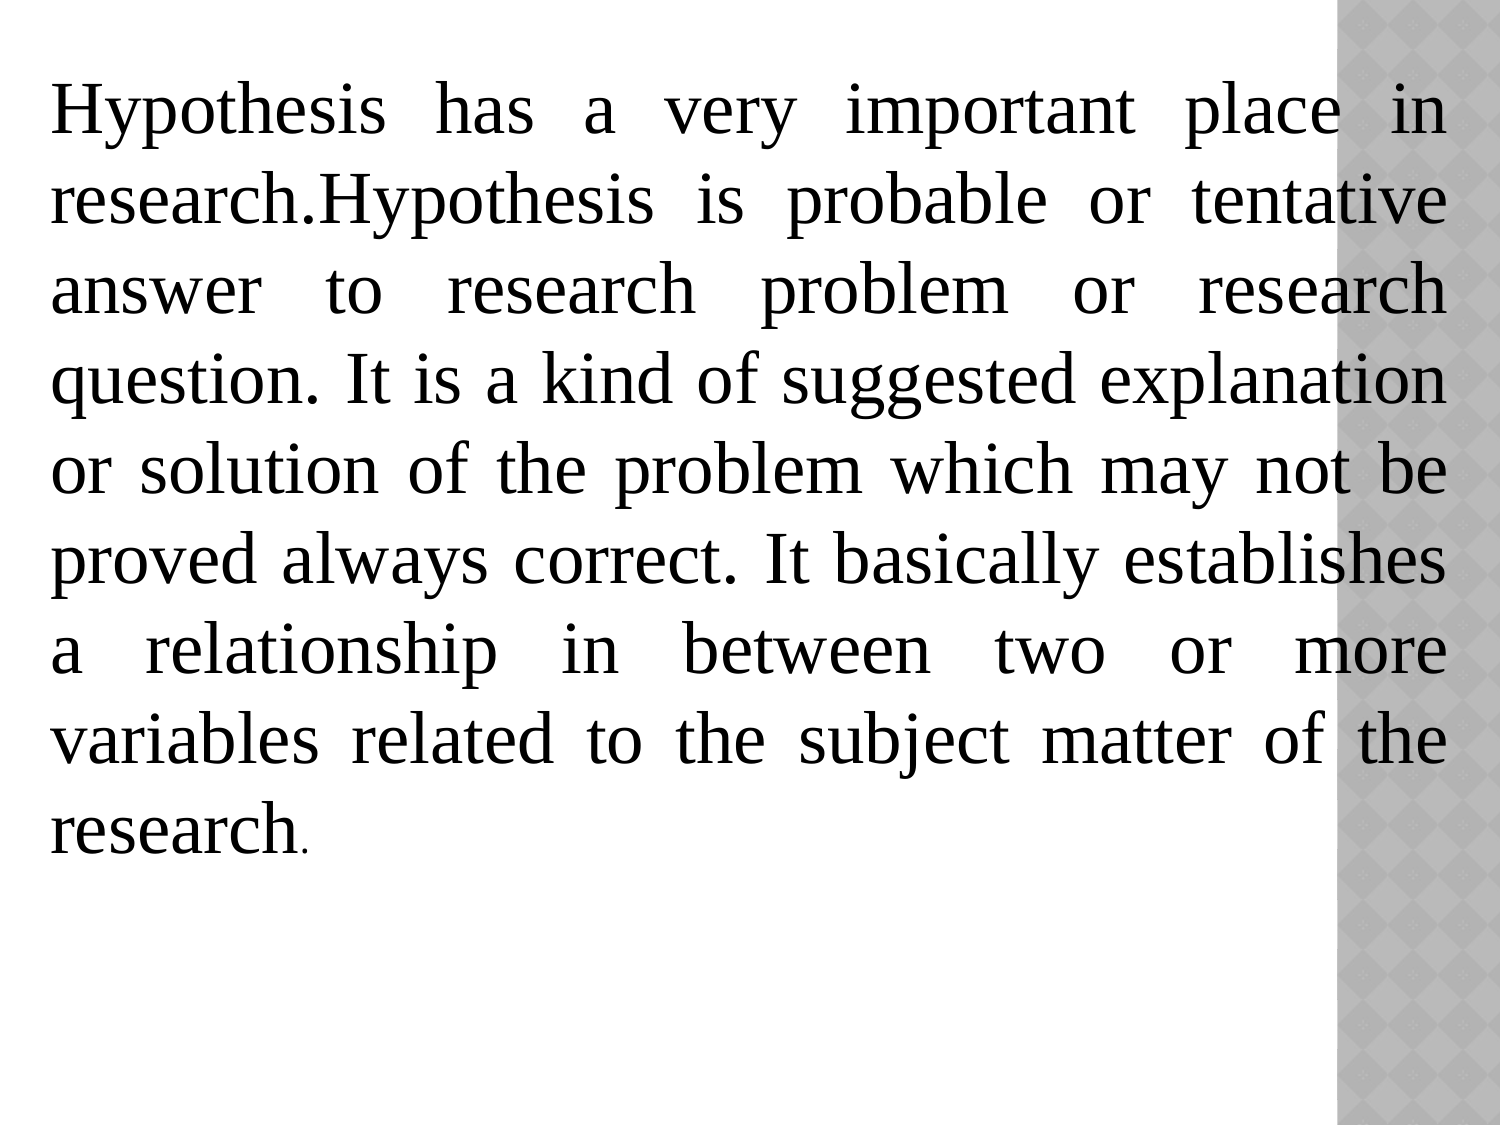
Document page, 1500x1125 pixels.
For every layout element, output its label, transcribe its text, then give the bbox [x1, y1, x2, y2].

text_box Hypothesis has a very important place in research.Hypothesis is probable or tentative answer to research problem or research question. It is a kind of suggested explanation or solution of the problem which may not be proved always correct. It basically establishes a relationship in between two or more variables related to the subject matter of the research. [35, 50, 1465, 876]
